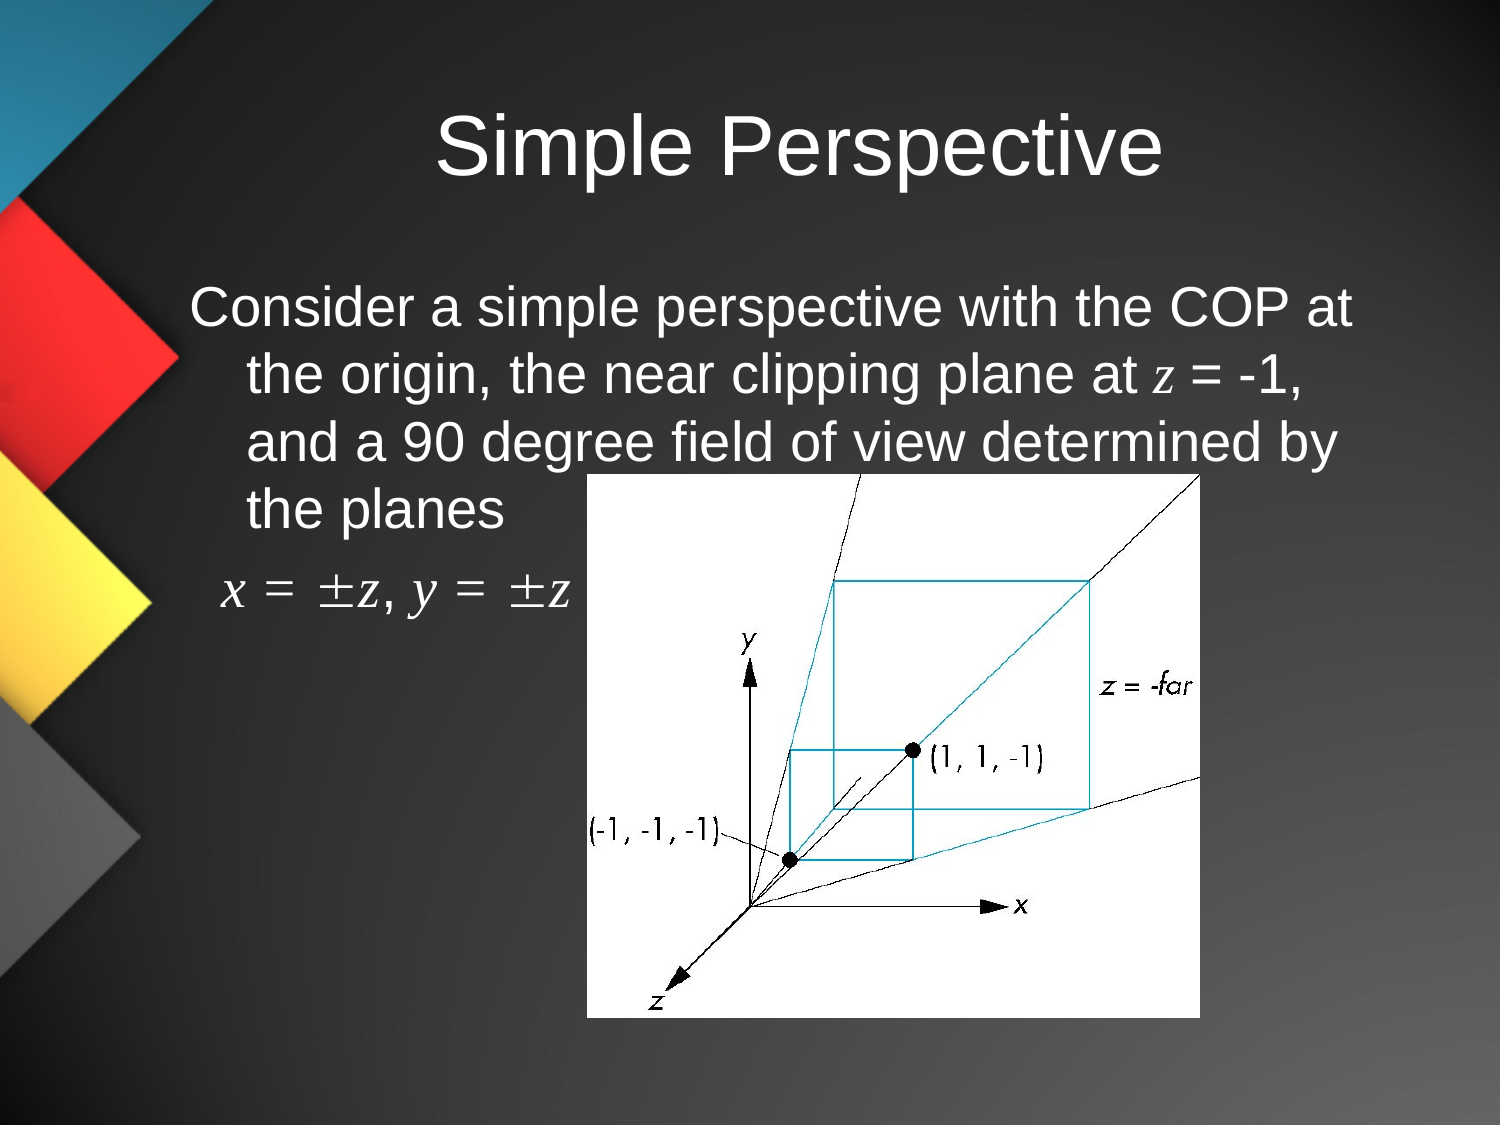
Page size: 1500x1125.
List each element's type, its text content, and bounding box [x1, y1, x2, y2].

title Simple Perspective [174, 44, 1426, 238]
list Consider a simple perspective with the COP at the origin, the near clipping plane at z = -1, and a 90 degree field of view determined by the planes x = z, y = z [174, 262, 1426, 1006]
picture [0, 0, 1500, 1125]
